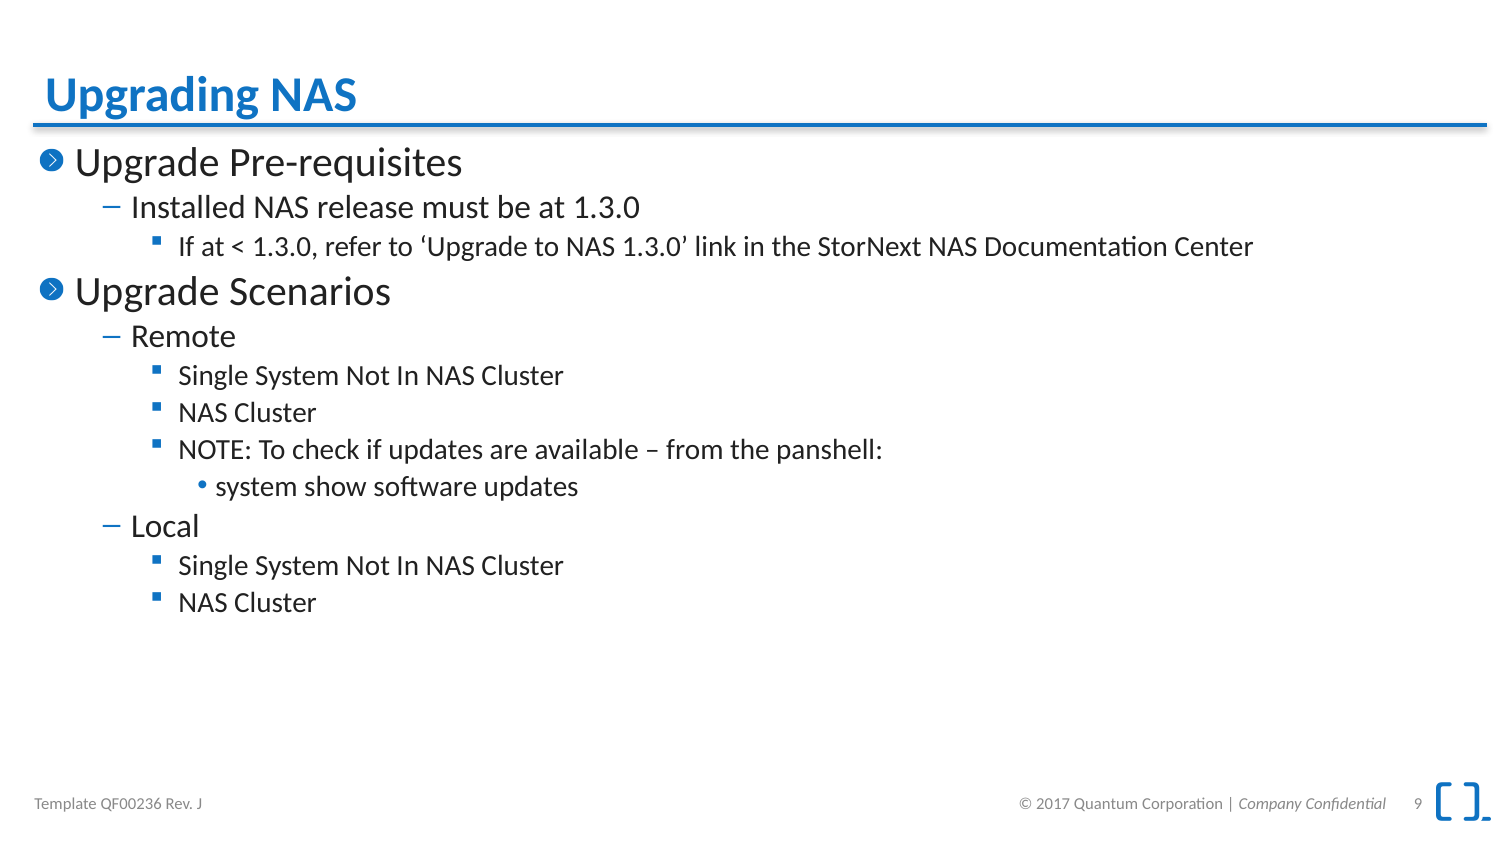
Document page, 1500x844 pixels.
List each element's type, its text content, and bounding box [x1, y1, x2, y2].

picture [1436, 782, 1491, 821]
title Upgrading NAS [30, 8, 1250, 122]
picture [37, 146, 66, 174]
picture [37, 275, 66, 303]
list Upgrade Pre-requisites Installed NAS release must be at 1.3.0 If at < 1.3.0, refer to ‘Upgrade to NAS 1.3.0’ link in the StorNext NAS Documentation Center Upgrade Scenarios Remote Single System Not In NAS Cluster NAS Cluster NOTE: To check if updates are available – from the panshell: system show software updates Local Single System Not In NAS Cluster NAS Cluster [22, 135, 1463, 795]
